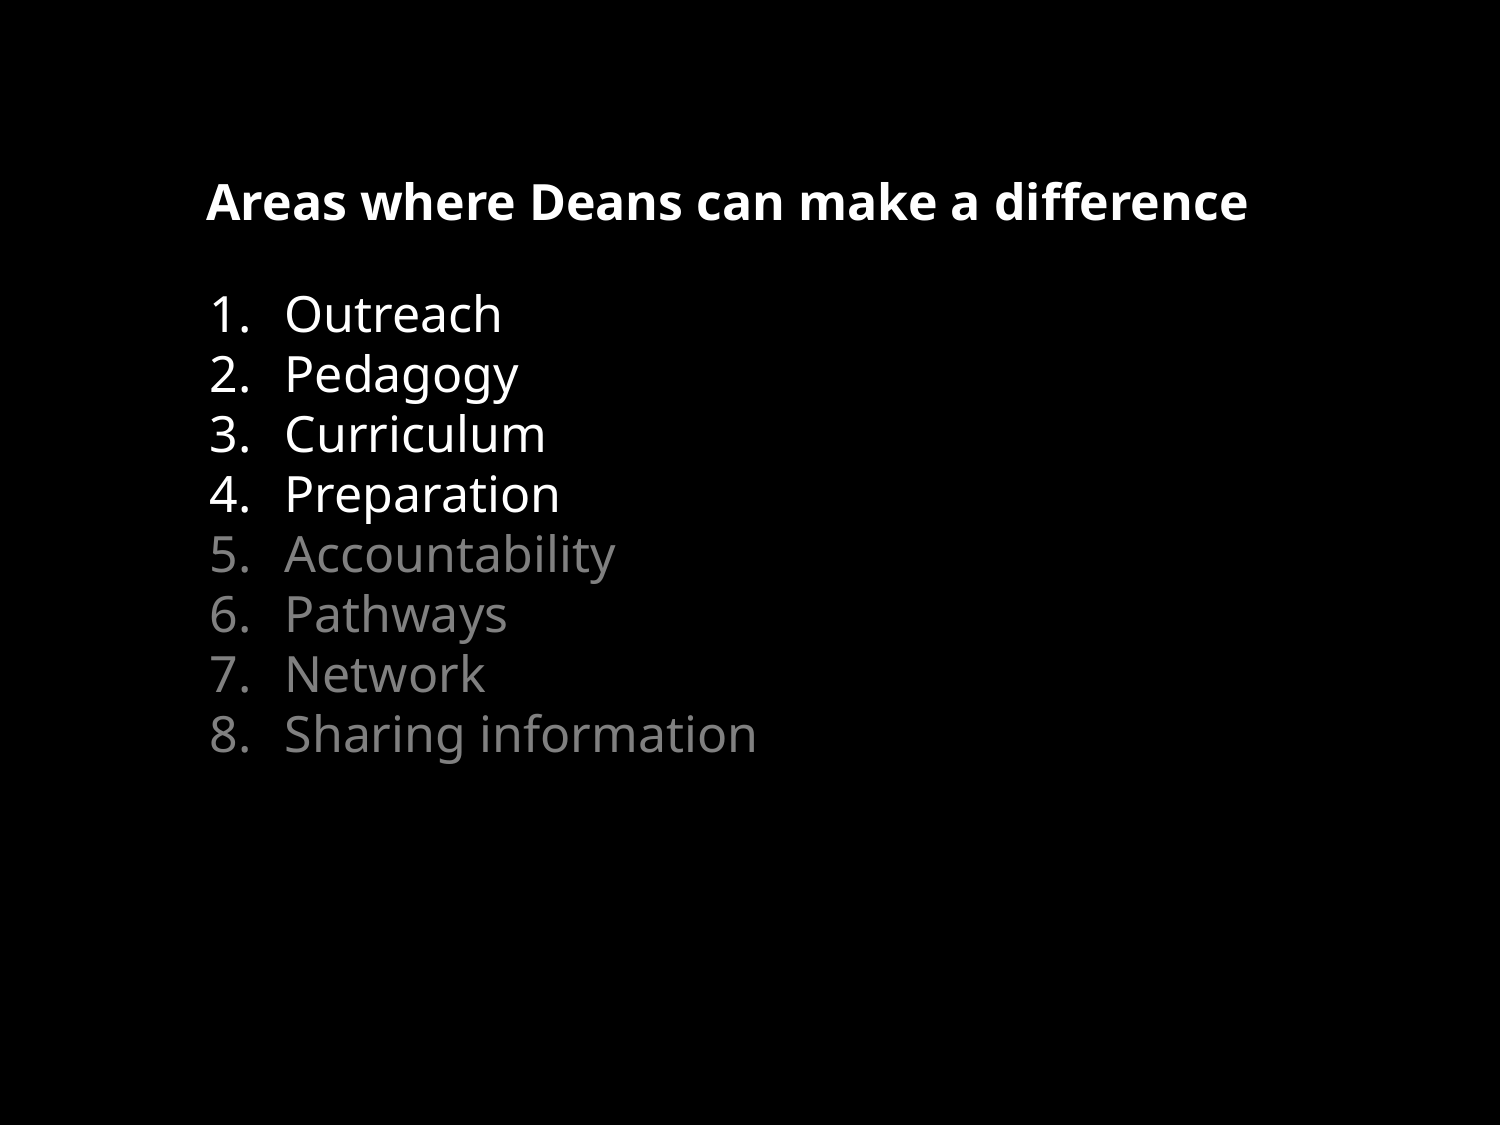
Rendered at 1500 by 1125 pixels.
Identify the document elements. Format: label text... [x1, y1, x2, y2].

title Areas where Deans can make a difference [191, 170, 1500, 291]
text_box Outreach Pedagogy Curriculum Preparation Accountability Pathways Network Sharing information [194, 275, 1247, 770]
